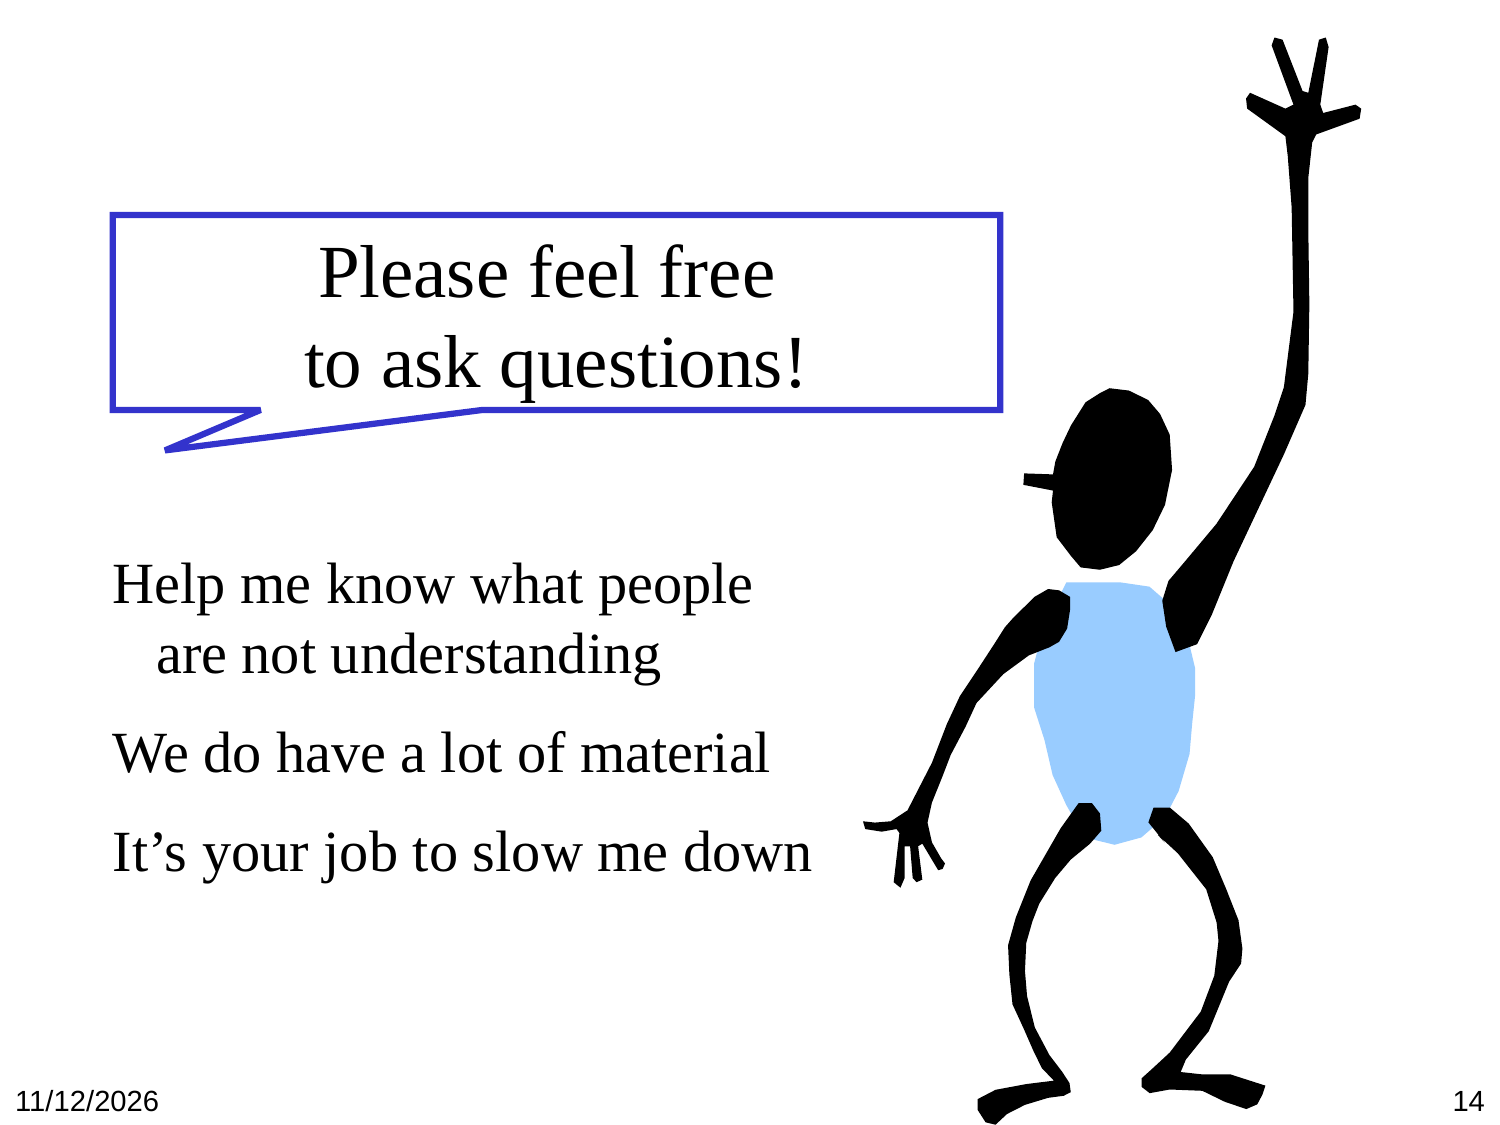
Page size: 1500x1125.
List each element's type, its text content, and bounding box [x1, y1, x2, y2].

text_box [862, 37, 1362, 1125]
text_box Please feel free to ask questions! [112, 215, 857, 451]
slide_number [0, 1074, 351, 1125]
text_box Help me know what people are not understanding We do have a lot of material It’s your job to slow me down [98, 537, 829, 891]
slide_number 14 [1366, 1074, 1500, 1125]
